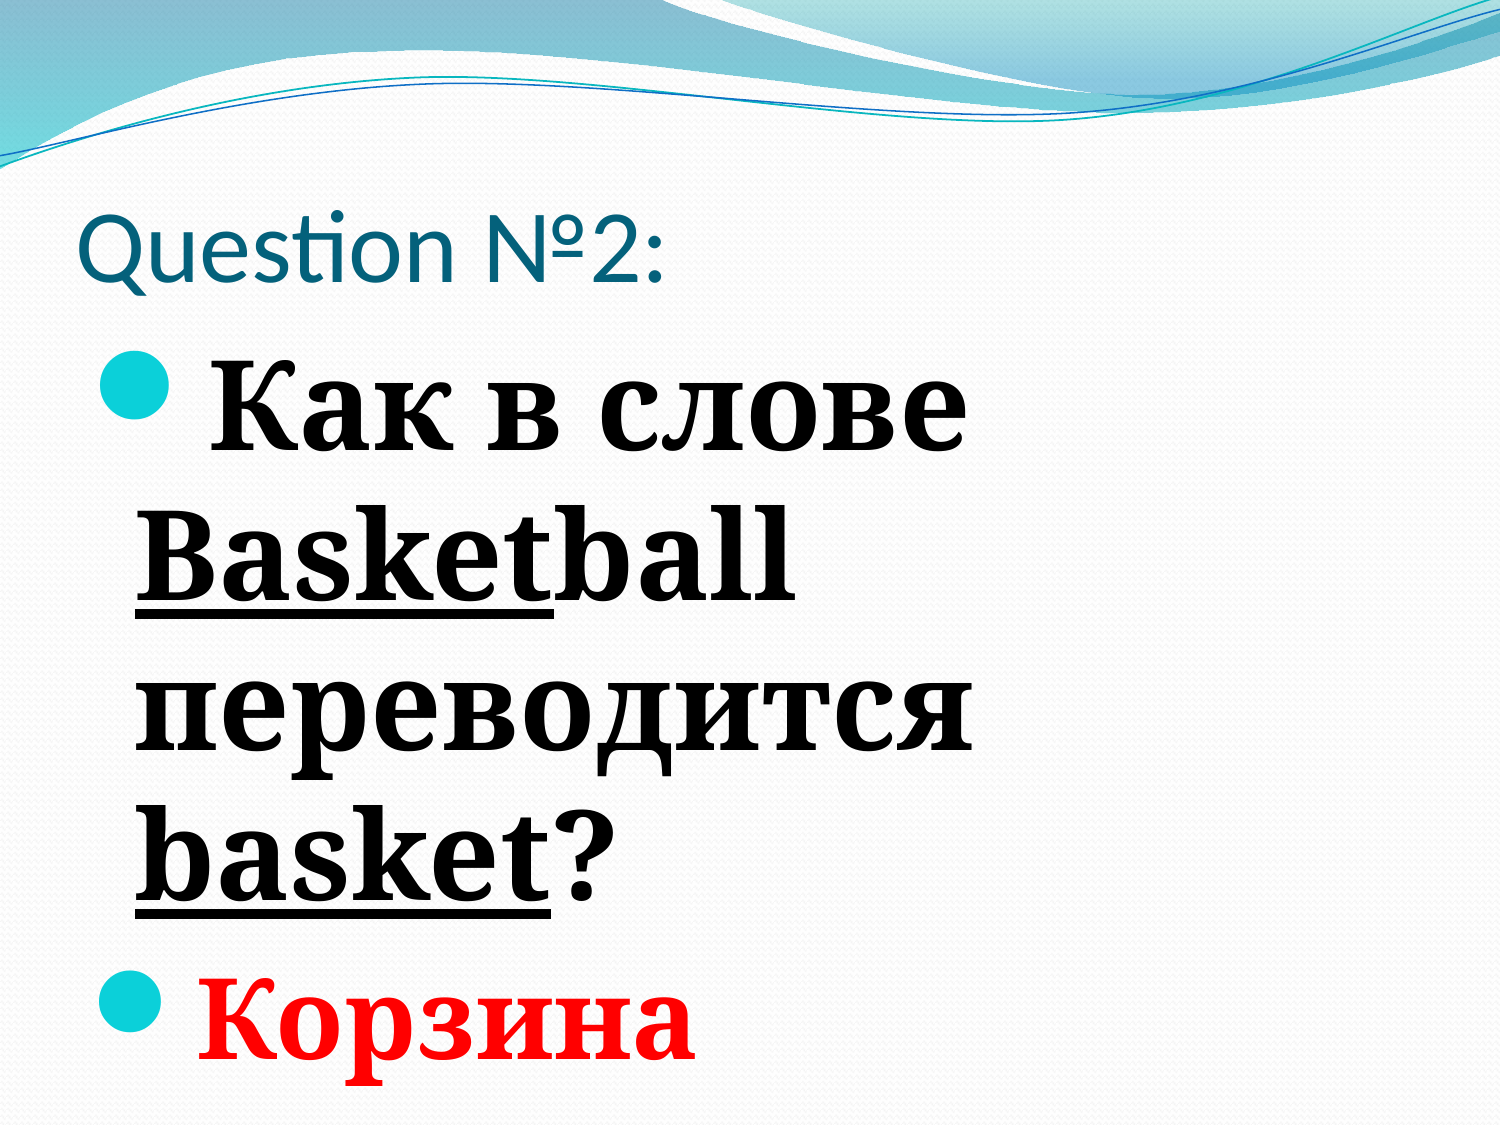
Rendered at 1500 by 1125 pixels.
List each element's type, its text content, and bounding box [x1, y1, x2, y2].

list Как в слове Basketball переводится basket? Корзина [74, 317, 1426, 1038]
title Question №2: [74, 115, 1426, 304]
